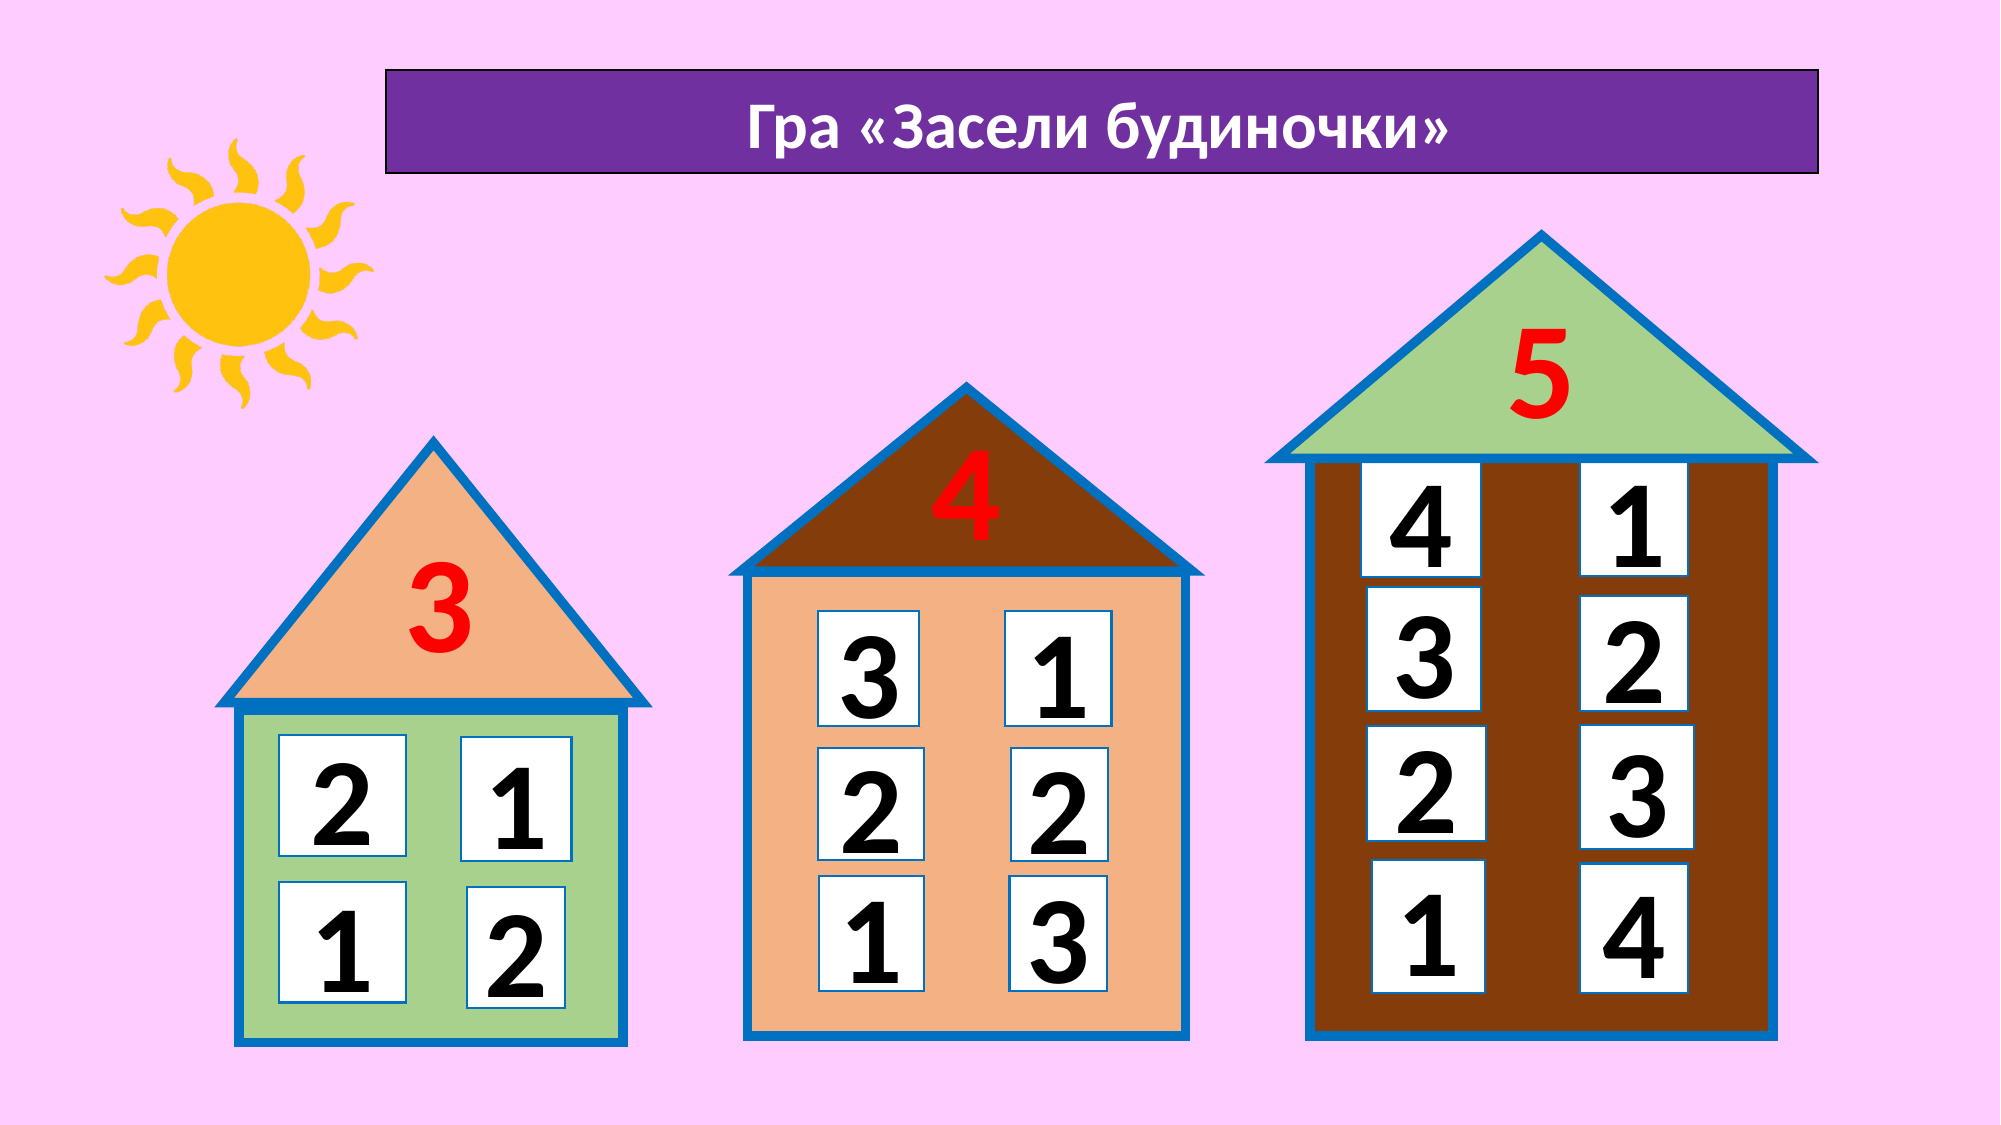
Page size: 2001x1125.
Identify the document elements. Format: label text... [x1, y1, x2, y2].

text_box [955, 386, 978, 395]
text_box 3 [1366, 586, 1482, 712]
text_box [746, 572, 1187, 1037]
text_box 1 [278, 881, 407, 1004]
text_box 3 [350, 507, 529, 688]
text_box 1 [1004, 610, 1113, 727]
text_box Гра «Засели будиночки» [385, 69, 1819, 174]
text_box 4 [1360, 460, 1482, 578]
text_box 2 [466, 886, 566, 1009]
text_box 3 [1579, 724, 1695, 850]
text_box 2 [817, 747, 925, 861]
text_box 1 [1579, 460, 1689, 577]
text_box [738, 449, 889, 573]
text_box 2 [278, 734, 407, 857]
text_box 5 [1438, 273, 1645, 454]
text_box 2 [1366, 725, 1487, 842]
text_box 4 [889, 395, 1044, 576]
picture [92, 126, 387, 421]
text_box [1044, 449, 1196, 573]
text_box 2 [1010, 747, 1109, 862]
text_box [222, 544, 646, 704]
text_box 3 [817, 610, 920, 727]
text_box [380, 441, 487, 507]
text_box 1 [818, 875, 925, 992]
text_box [1309, 460, 1774, 1037]
text_box [1274, 321, 1810, 460]
text_box [238, 710, 624, 1043]
text_box 4 [1579, 862, 1689, 994]
text_box 2 [1579, 595, 1689, 712]
text_box [1495, 233, 1588, 273]
text_box 1 [1371, 859, 1486, 994]
text_box 3 [1008, 875, 1108, 992]
text_box 1 [460, 736, 573, 862]
